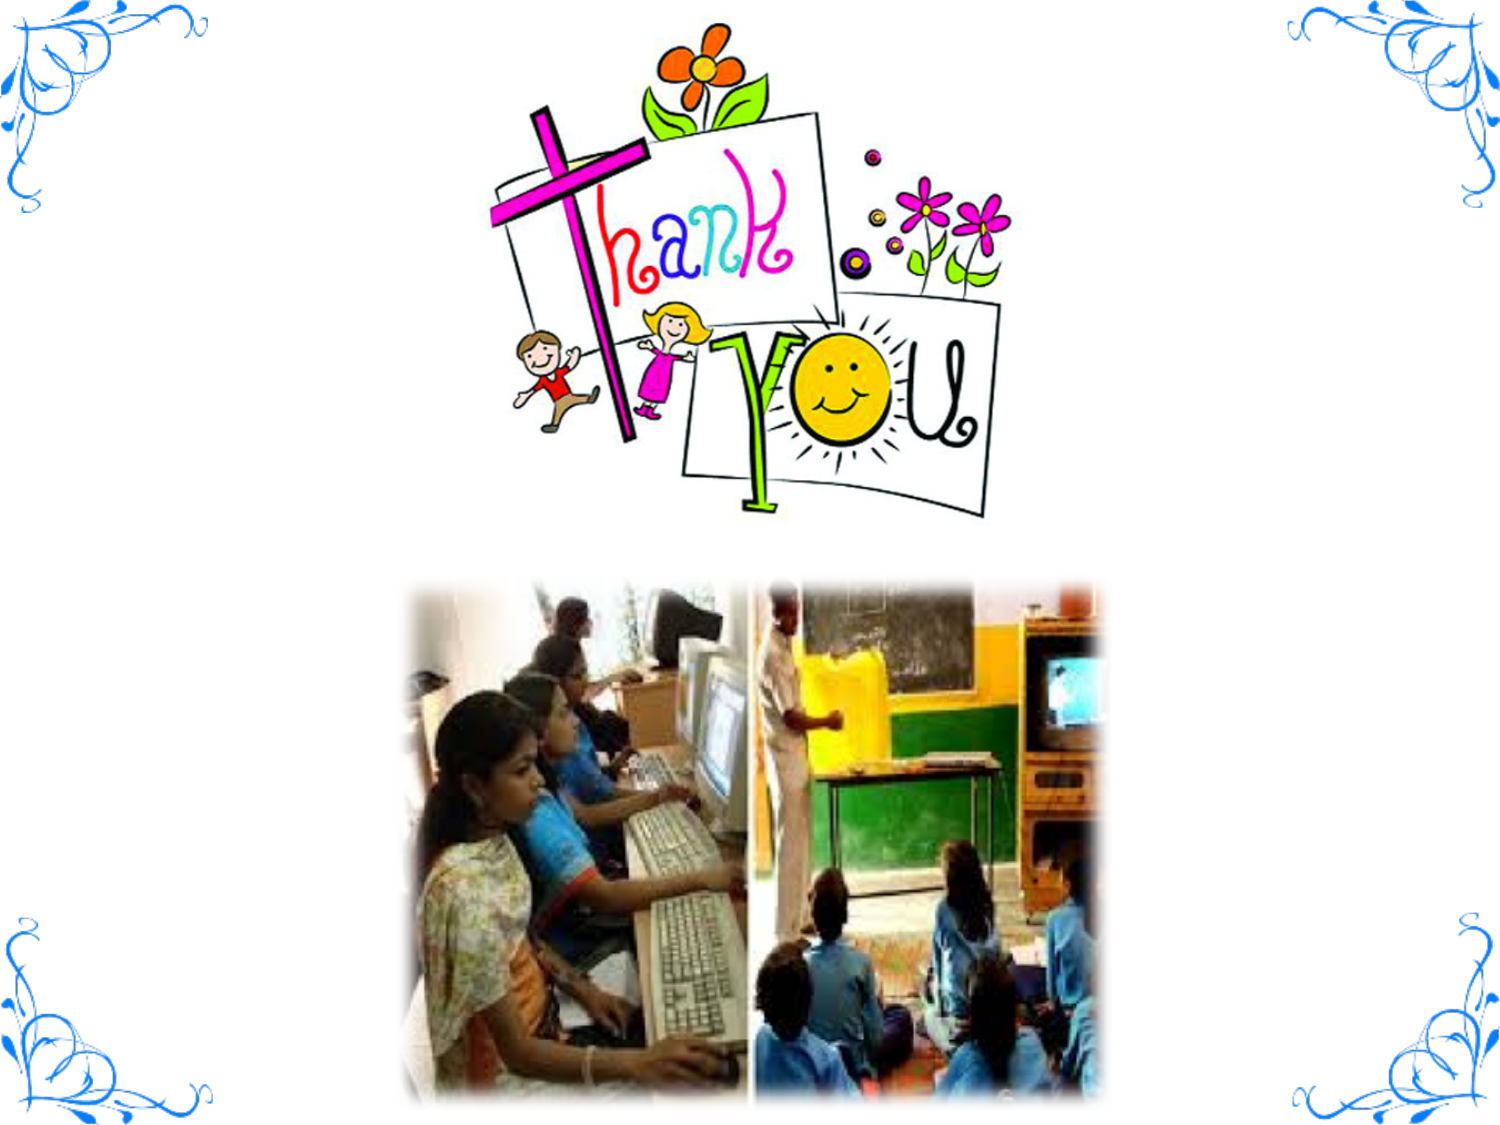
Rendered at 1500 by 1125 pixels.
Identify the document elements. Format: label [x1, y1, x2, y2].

picture [1288, 0, 1500, 207]
picture [0, 0, 208, 213]
picture [1293, 913, 1499, 1124]
picture [1, 918, 212, 1124]
picture [307, 1, 1196, 539]
picture [396, 574, 1112, 1111]
